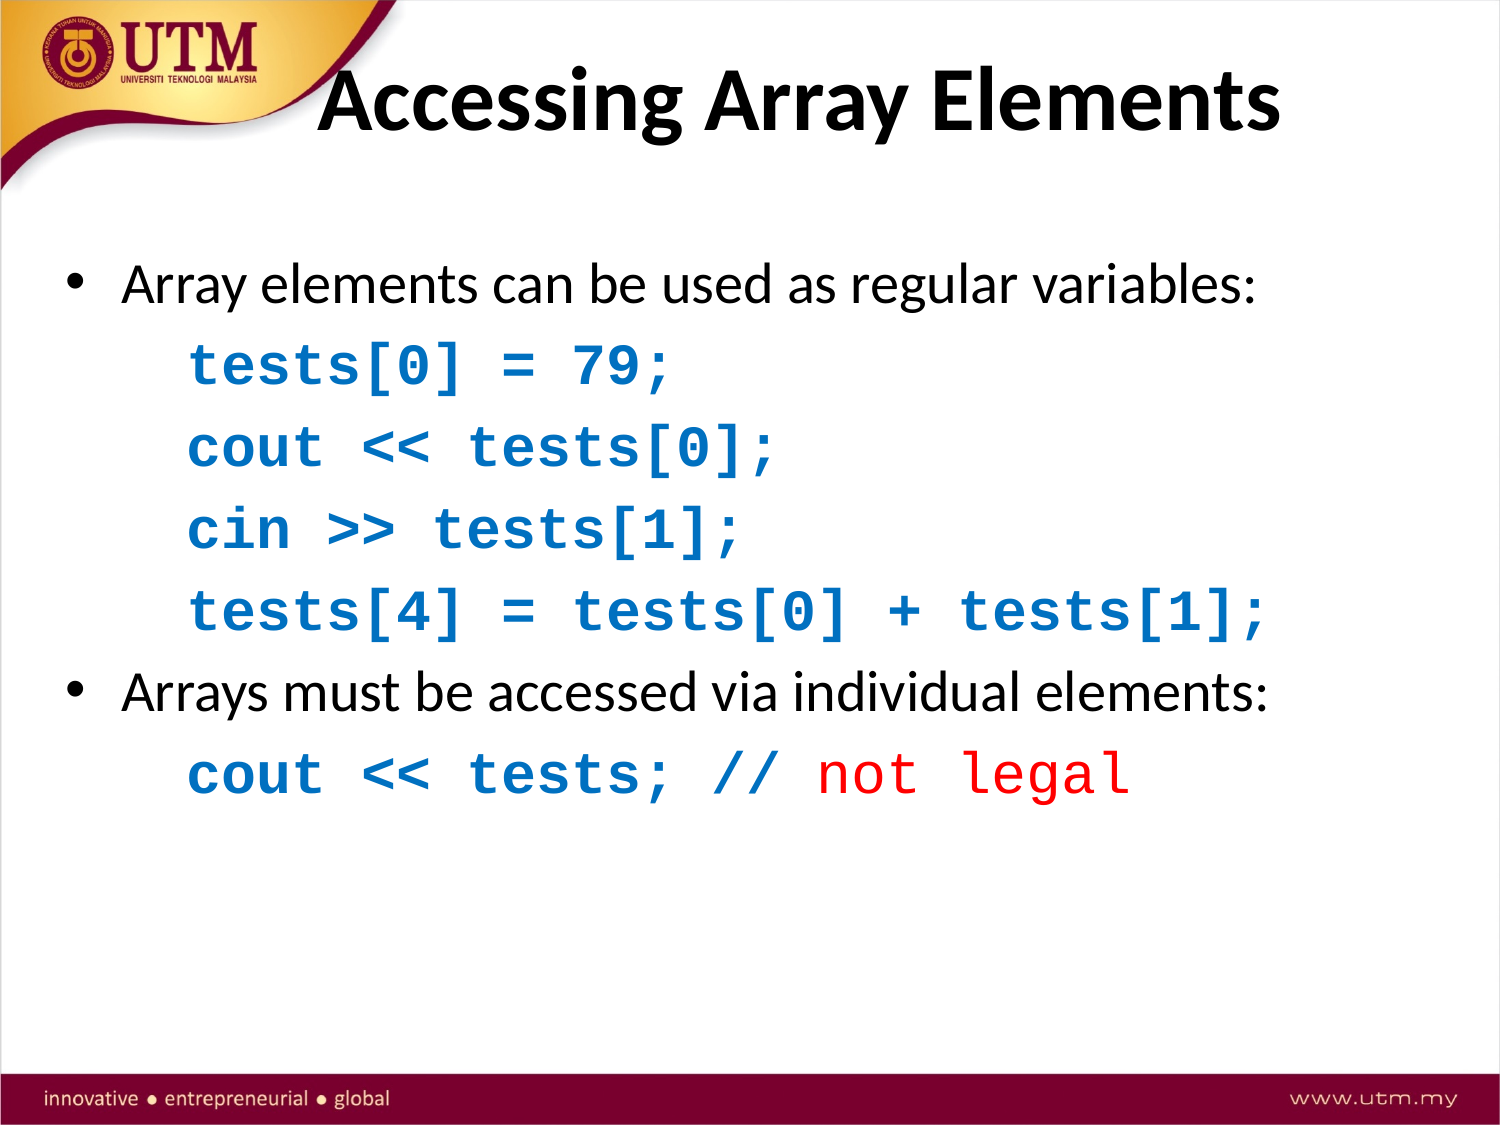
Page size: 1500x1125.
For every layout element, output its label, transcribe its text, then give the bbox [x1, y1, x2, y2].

list Array elements can be used as regular variables: tests[0] = 79; cout << tests[0]; cin >> tests[1]; tests[4] = tests[0] + tests[1]; Arrays must be accessed via individual elements: cout << tests; // not legal [50, 237, 1411, 988]
picture [0, 0, 1500, 1125]
title Accessing Array Elements [125, 0, 1475, 188]
